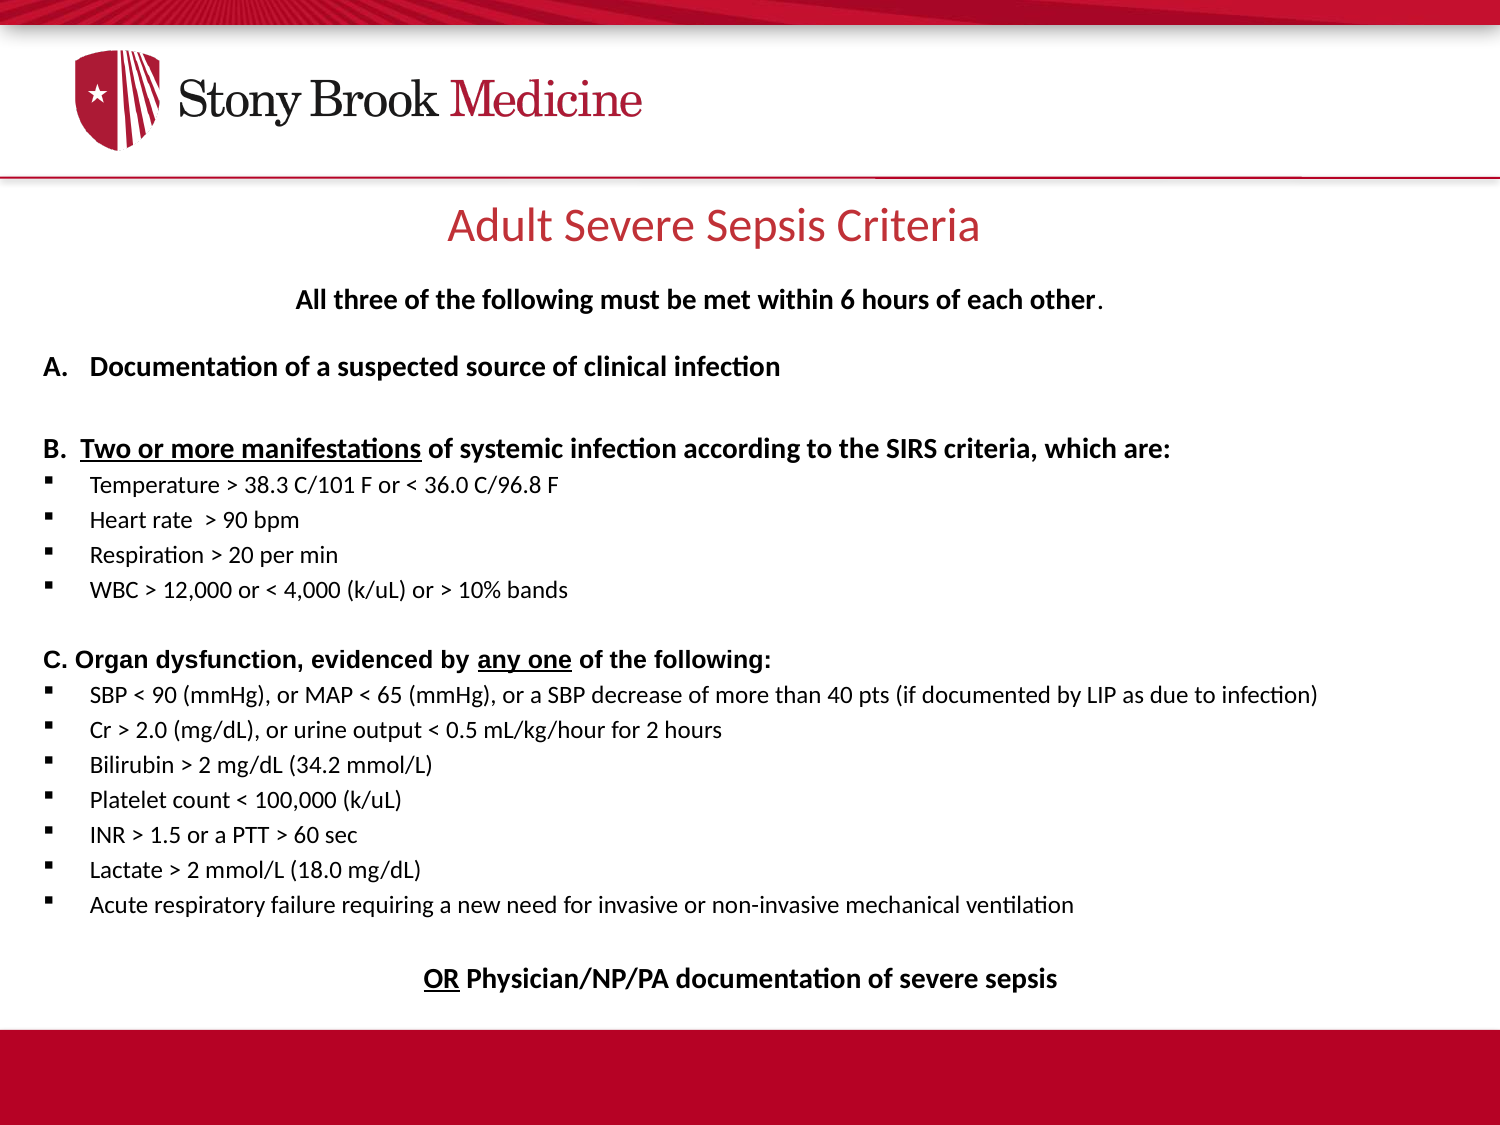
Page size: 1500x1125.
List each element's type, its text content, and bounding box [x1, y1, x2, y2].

picture [0, 0, 1500, 25]
text_box Documentation of a suspected source of clinical infection B. Two or more manifestations of systemic infection according to the SIRS criteria, which are: Temperature > 38.3 C/101 F or < 36.0 C/96.8 F Heart rate > 90 bpm Respiration > 20 per min WBC > 12,000 or < 4,000 (k/uL) or > 10% bands C. Organ dysfunction, evidenced by any one of the following: SBP < 90 (mmHg), or MAP < 65 (mmHg), or a SBP decrease of more than 40 pts (if documented by LIP as due to infection) Cr > 2.0 (mg/dL), or urine output < 0.5 mL/kg/hour for 2 hours Bilirubin > 2 mg/dL (34.2 mmol/L) Platelet count < 100,000 (k/uL) INR > 1.5 or a PTT > 60 sec Lactate > 2 mmol/L (18.0 mg/dL) Acute respiratory failure requiring a new need for invasive or non-invasive mechanical ventilation OR Physician/NP/PA documentation of severe sepsis [0, 263, 1482, 1125]
picture [75, 48, 642, 151]
title Adult Severe Sepsis Criteria All three of the following must be met within 6 hours of each other. [27, 155, 1379, 299]
